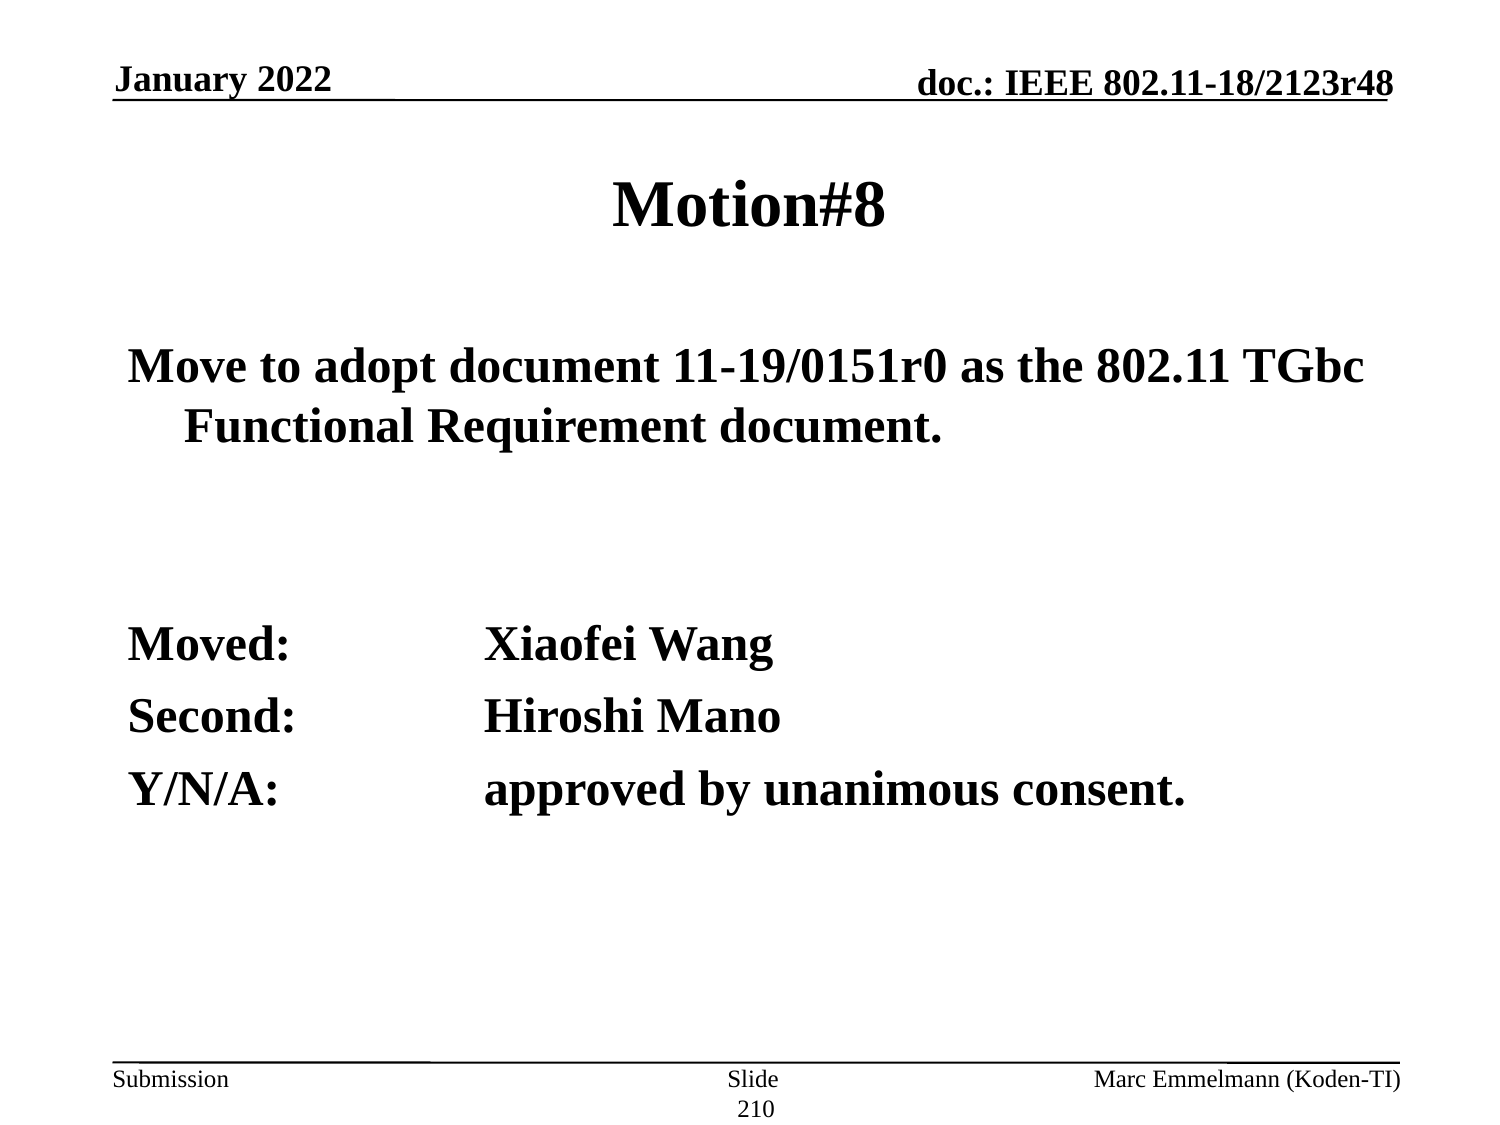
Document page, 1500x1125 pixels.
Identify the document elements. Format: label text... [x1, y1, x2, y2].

list Move to adopt document 11-19/0151r0 as the 802.11 TGbc Functional Requirement document. Moved: Xiaofei Wang Second: Hiroshi Mano Y/N/A: approved by unanimous consent. [112, 324, 1388, 1000]
footer Marc Emmelmann (Koden-TI) [878, 1061, 1402, 1093]
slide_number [114, 54, 423, 100]
title Motion#8 [112, 112, 1388, 288]
slide_number Slide 210 [712, 1061, 800, 1123]
